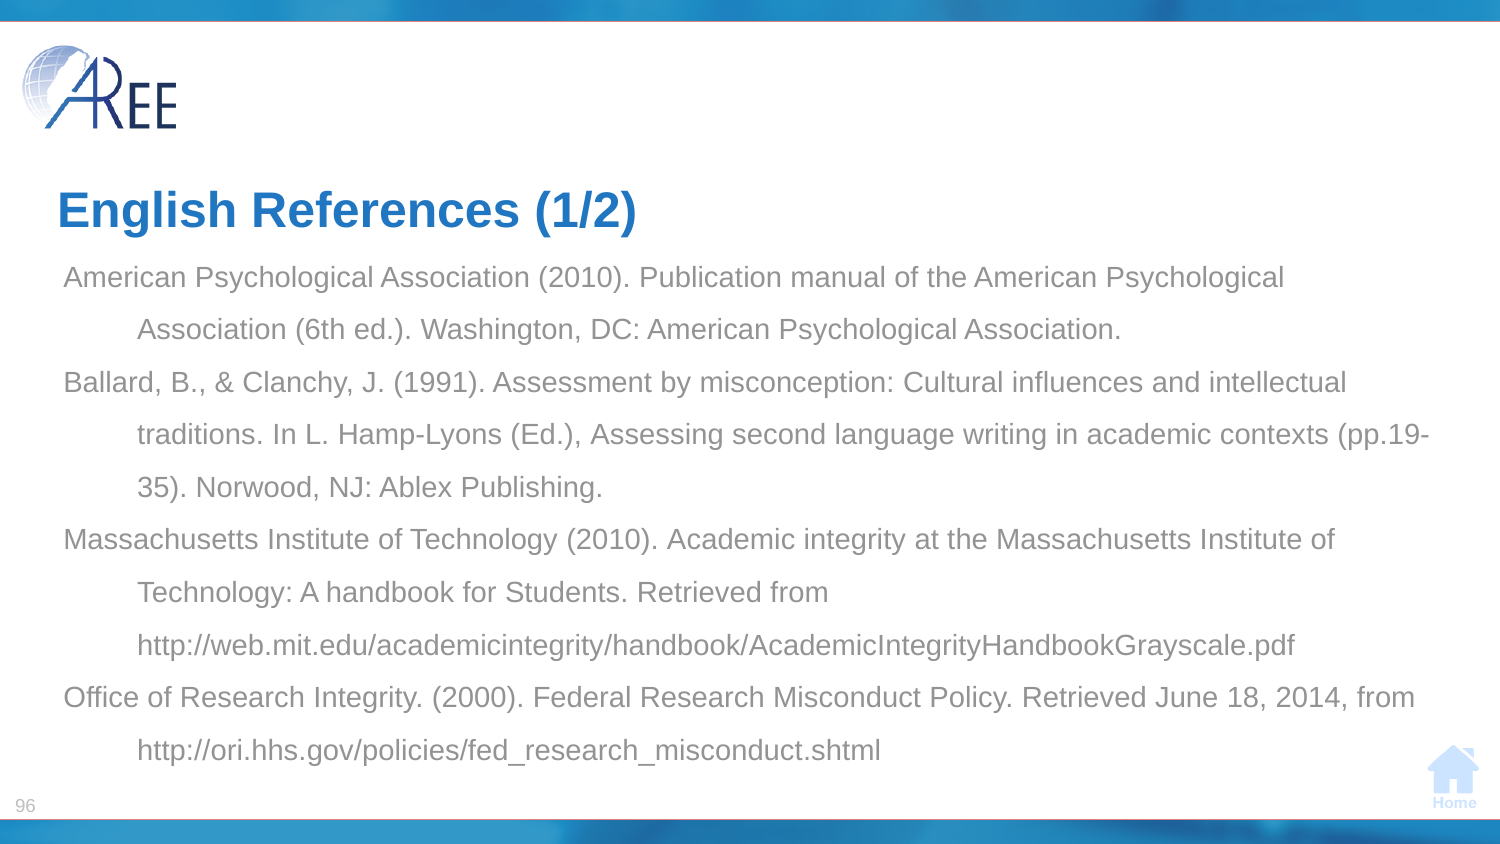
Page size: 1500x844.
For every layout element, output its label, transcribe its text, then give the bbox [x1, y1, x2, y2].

picture [0, 0, 1500, 844]
list American Psychological Association (2010). Publication manual of the American Psychological Association (6th ed.). Washington, DC: American Psychological Association. Ballard, B., & Clanchy, J. (1991). Assessment by misconception: Cultural influences and intellectual traditions. In L. Hamp-Lyons (Ed.), Assessing second language writing in academic contexts (pp.19-35). Norwood, NJ: Ablex Publishing. Massachusetts Institute of Technology (2010). Academic integrity at the Massachusetts Institute of Technology: A handbook for Students. Retrieved from http://web.mit.edu/academicintegrity/handbook/AcademicIntegrityHandbookGrayscale.pdf Office of Research Integrity. (2000). Federal Research Misconduct Policy. Retrieved June 18, 2014, from http://ori.hhs.gov/policies/fed_research_misconduct.shtml [46, 268, 1461, 793]
slide_number 96 [0, 782, 338, 827]
subtitle English References (1/2) [42, 128, 1461, 268]
